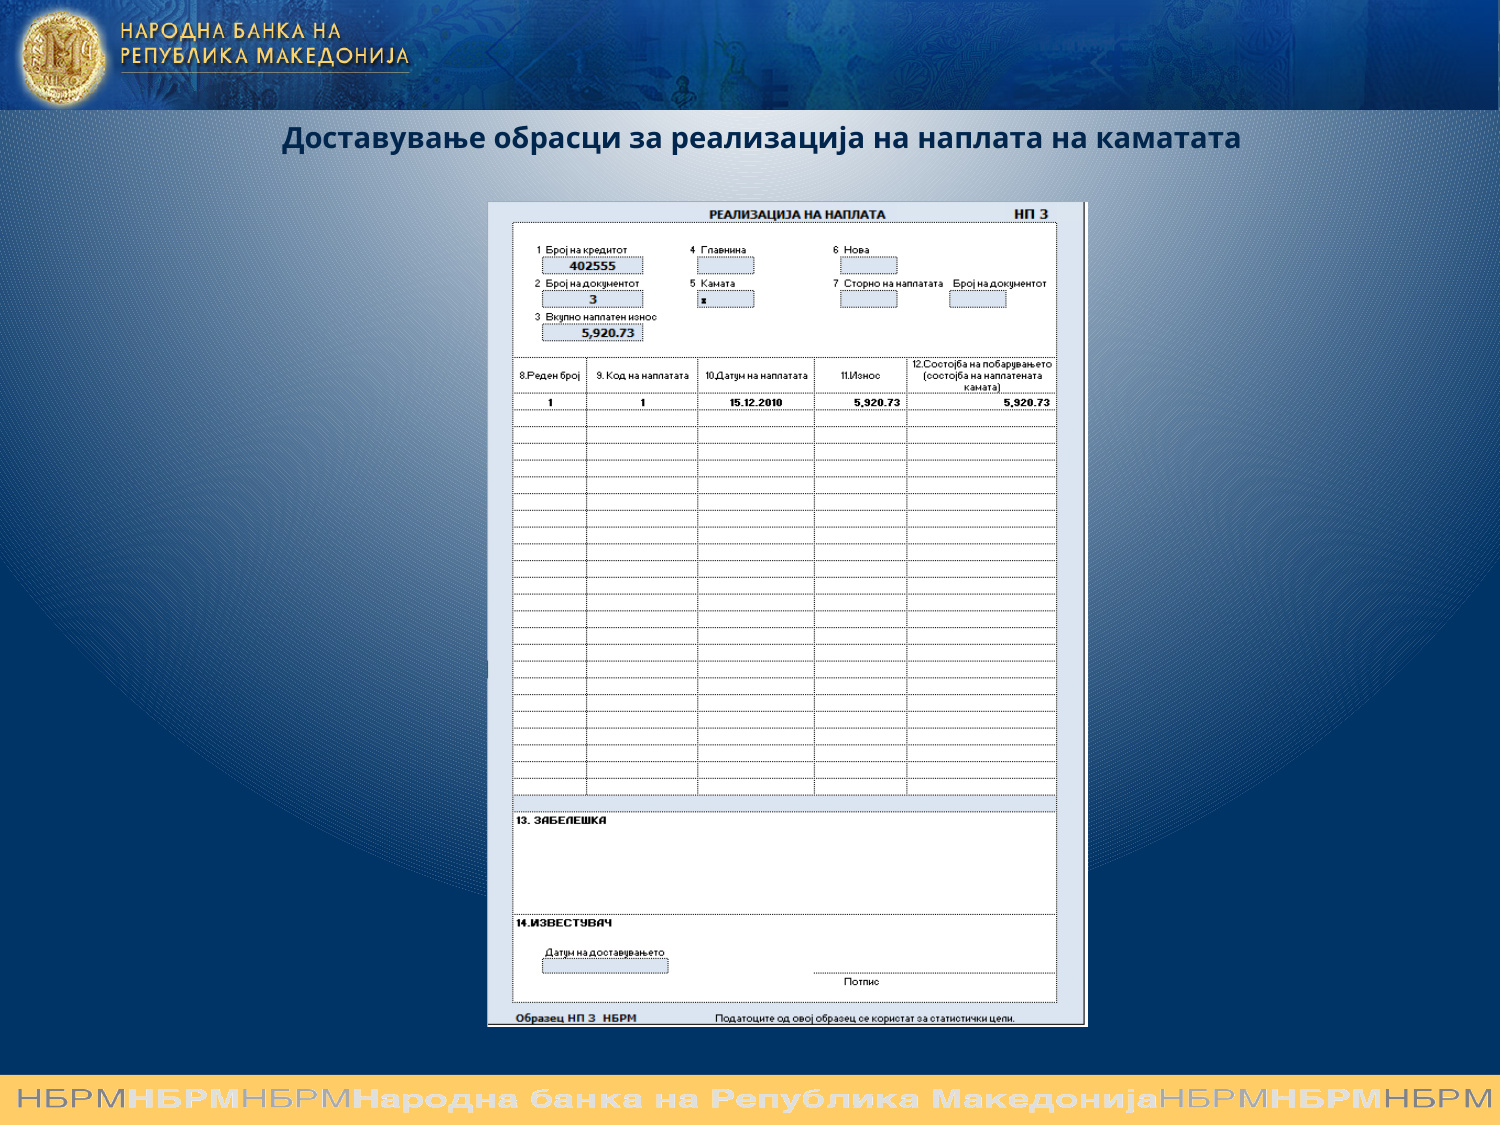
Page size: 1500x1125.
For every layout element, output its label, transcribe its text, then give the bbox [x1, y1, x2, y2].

picture [15, 1089, 1491, 1113]
text_box Доставување обрасци за реализација на наплата на каматата [99, 112, 1425, 198]
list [487, 201, 1088, 1027]
